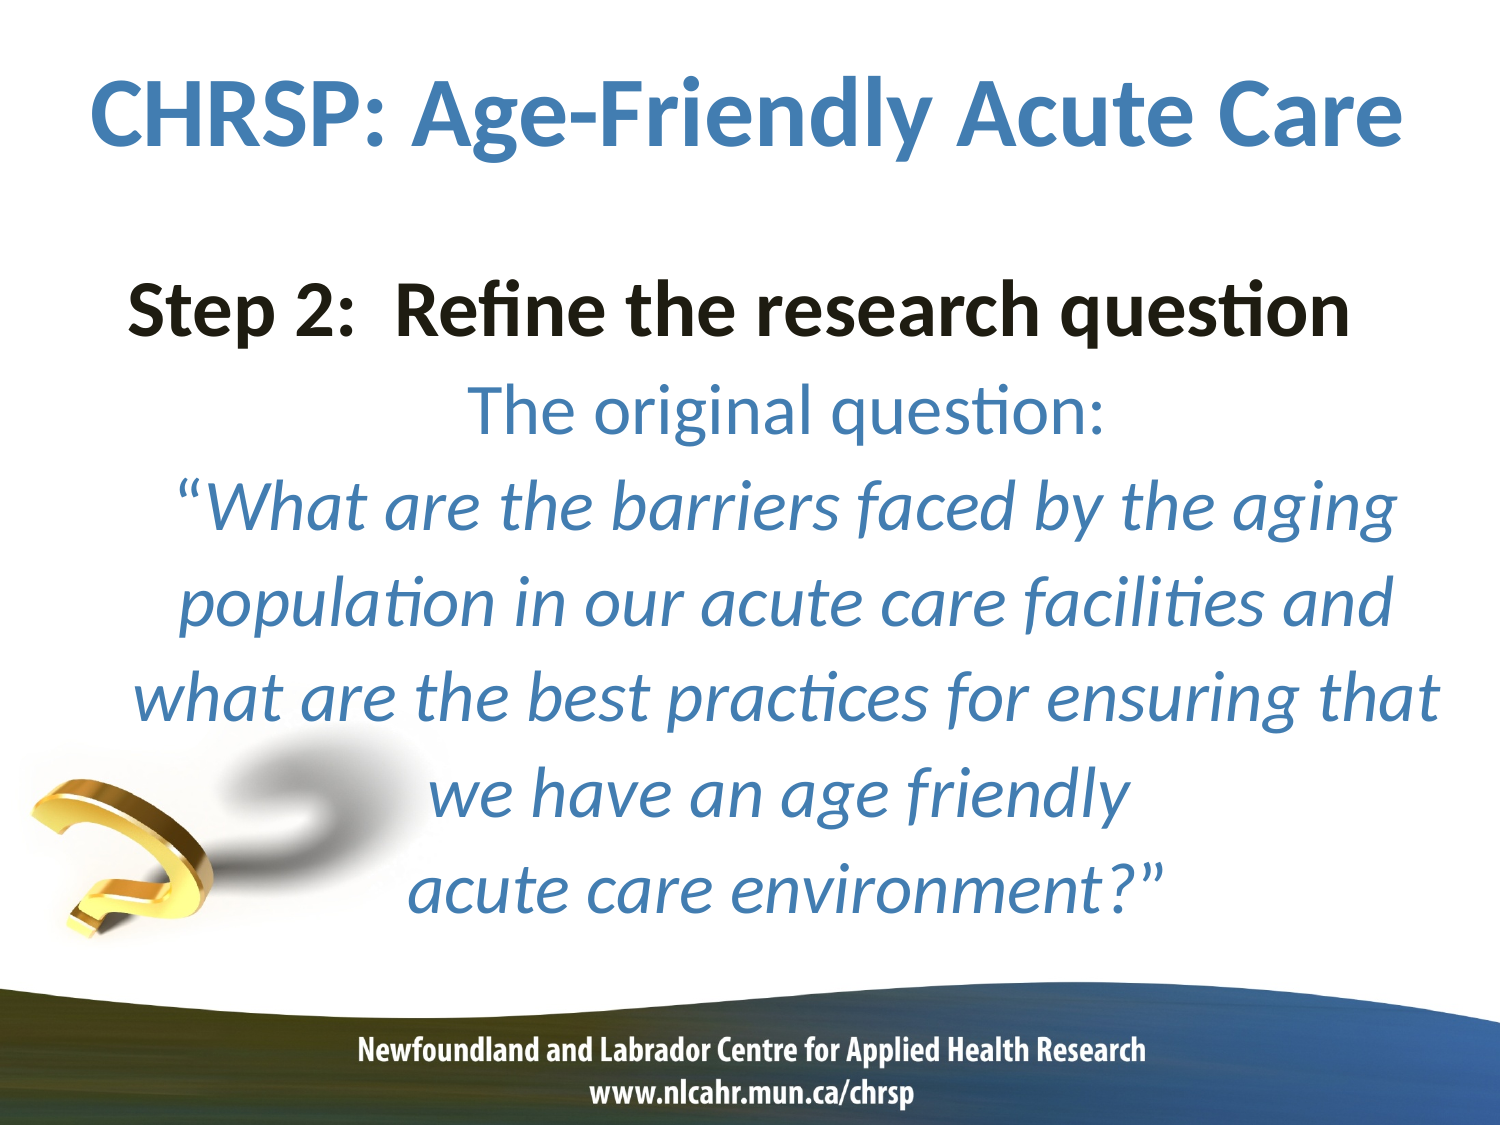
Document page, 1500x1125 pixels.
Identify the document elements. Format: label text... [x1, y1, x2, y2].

text_box CHRSP: Age-Friendly Acute Care [74, 12, 1425, 200]
list Step 2: Refine the research question The original question: “What are the barriers faced by the aging population in our acute care facilities and what are the best practices for ensuring that we have an age friendly acute care environment?” [112, 200, 1463, 943]
picture [0, 0, 1500, 1125]
